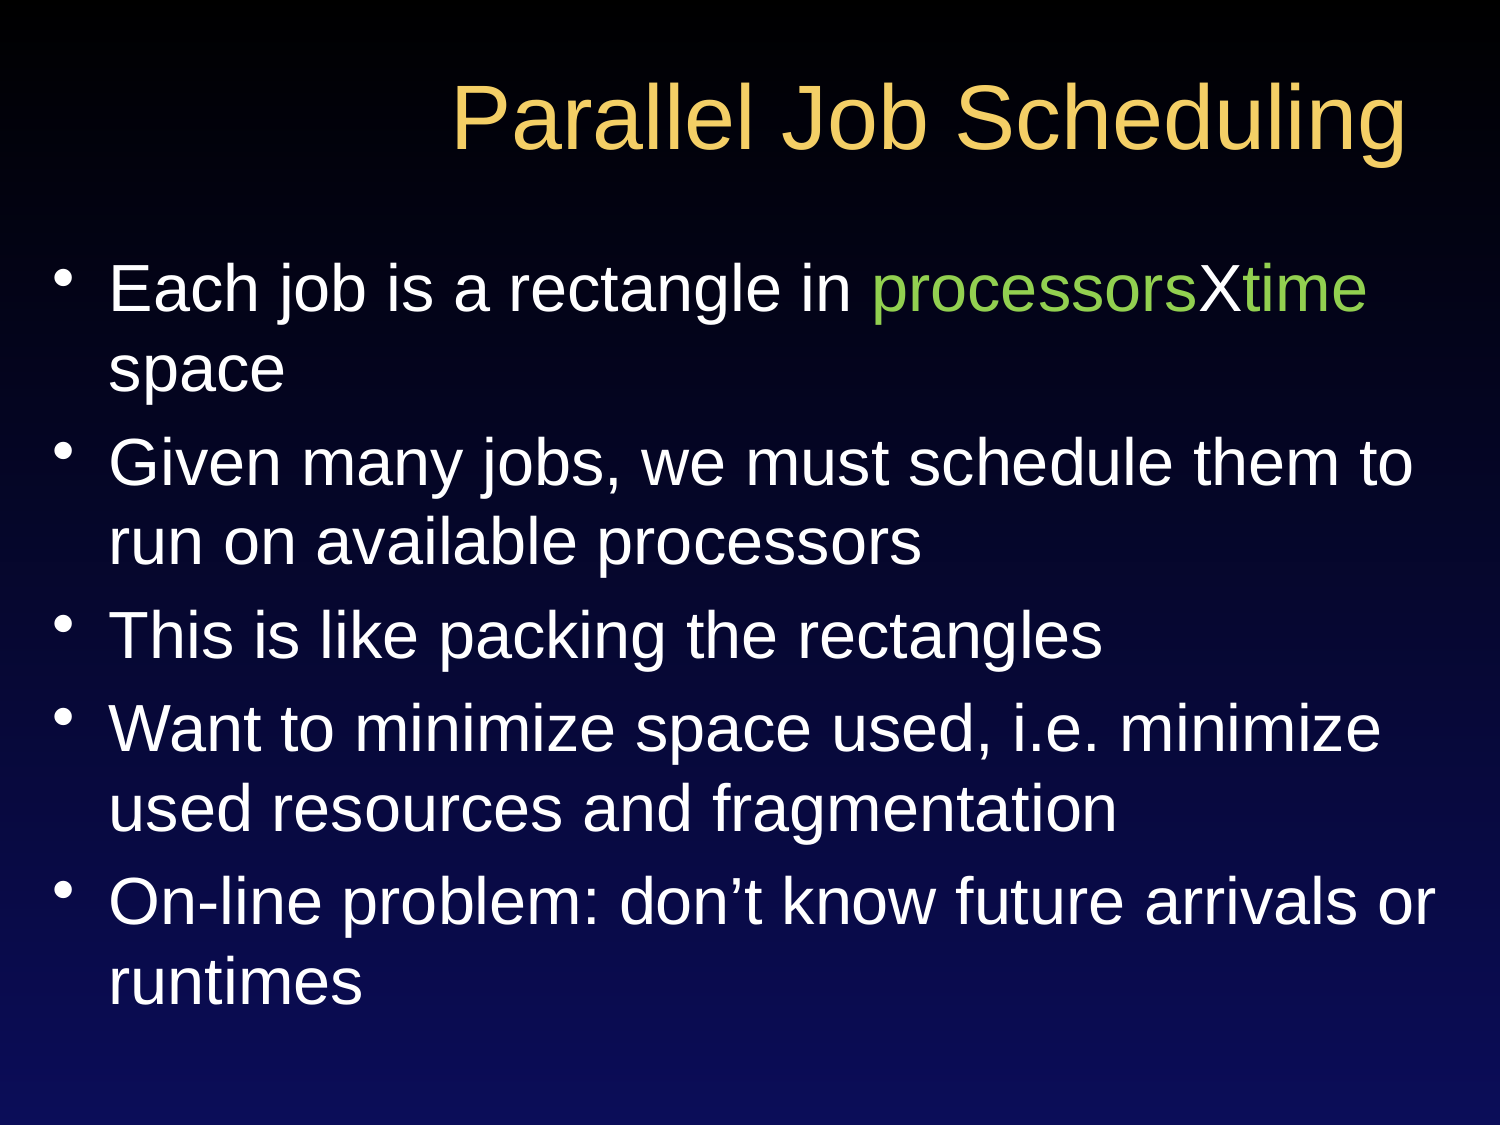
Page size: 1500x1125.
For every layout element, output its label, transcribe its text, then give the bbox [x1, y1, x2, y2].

title Parallel Job Scheduling [75, 37, 1425, 188]
list Each job is a rectangle in processorsXtime space Given many jobs, we must schedule them to run on available processors This is like packing the rectangles Want to minimize space used, i.e. minimize used resources and fragmentation On-line problem: don’t know future arrivals or runtimes [37, 237, 1475, 1100]
